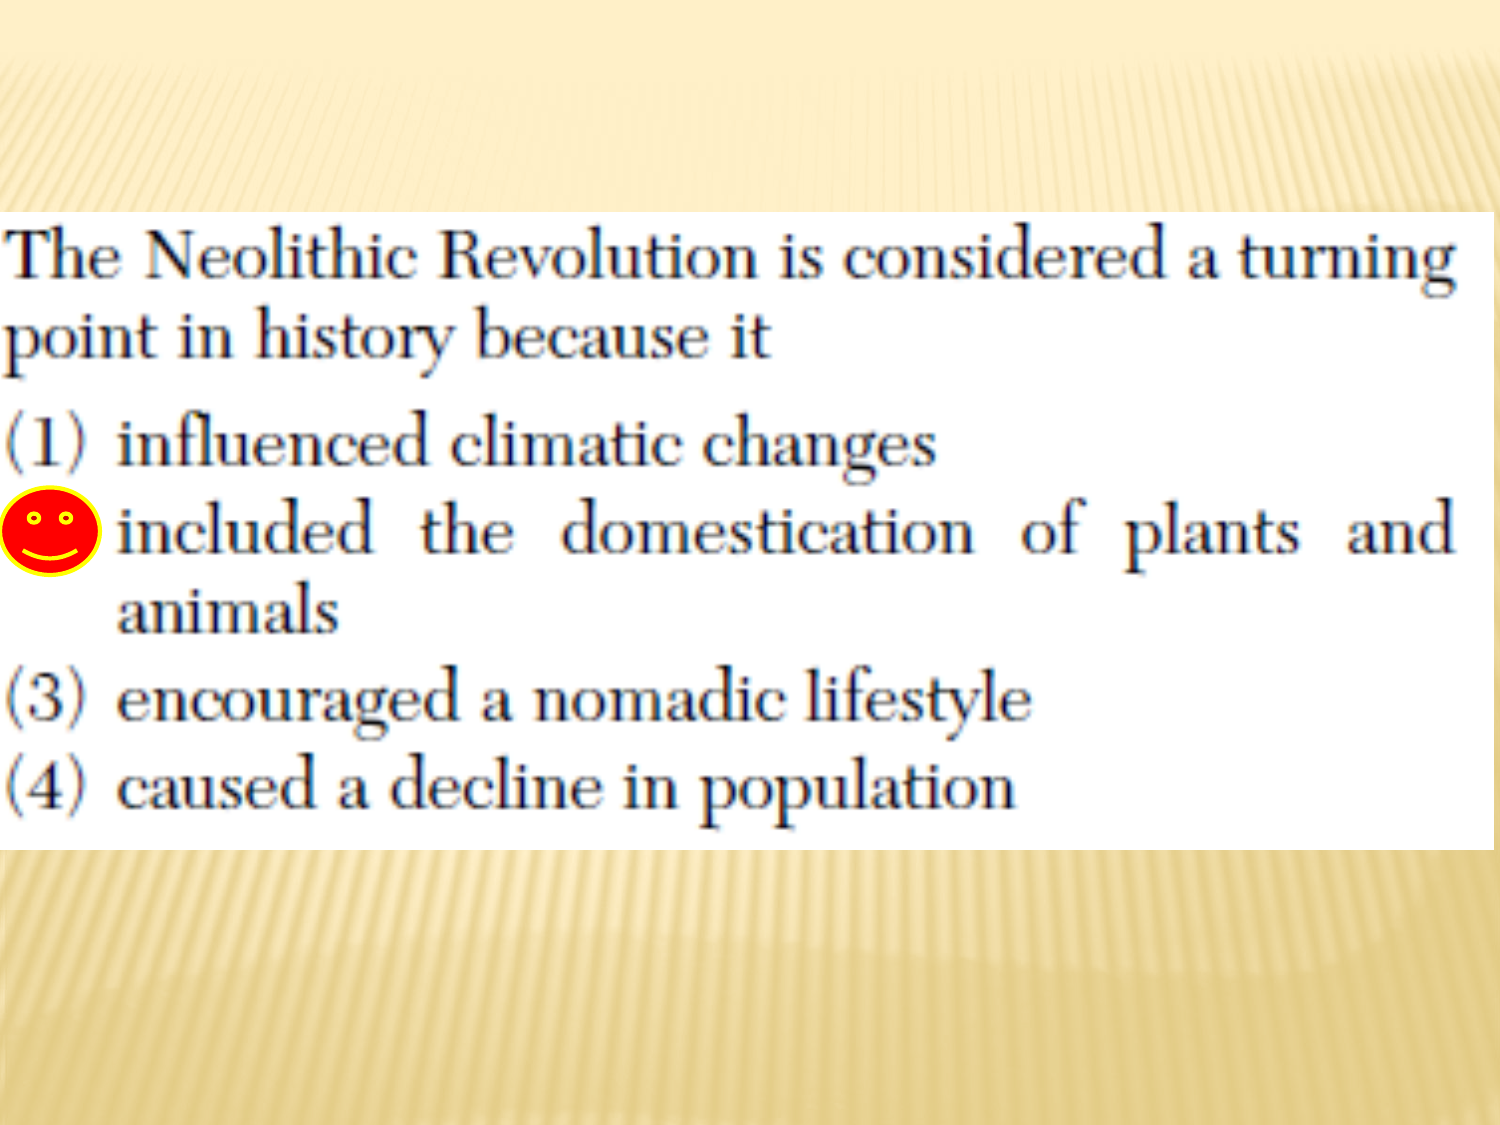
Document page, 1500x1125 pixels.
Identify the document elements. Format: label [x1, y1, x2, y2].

picture [0, 212, 1495, 851]
